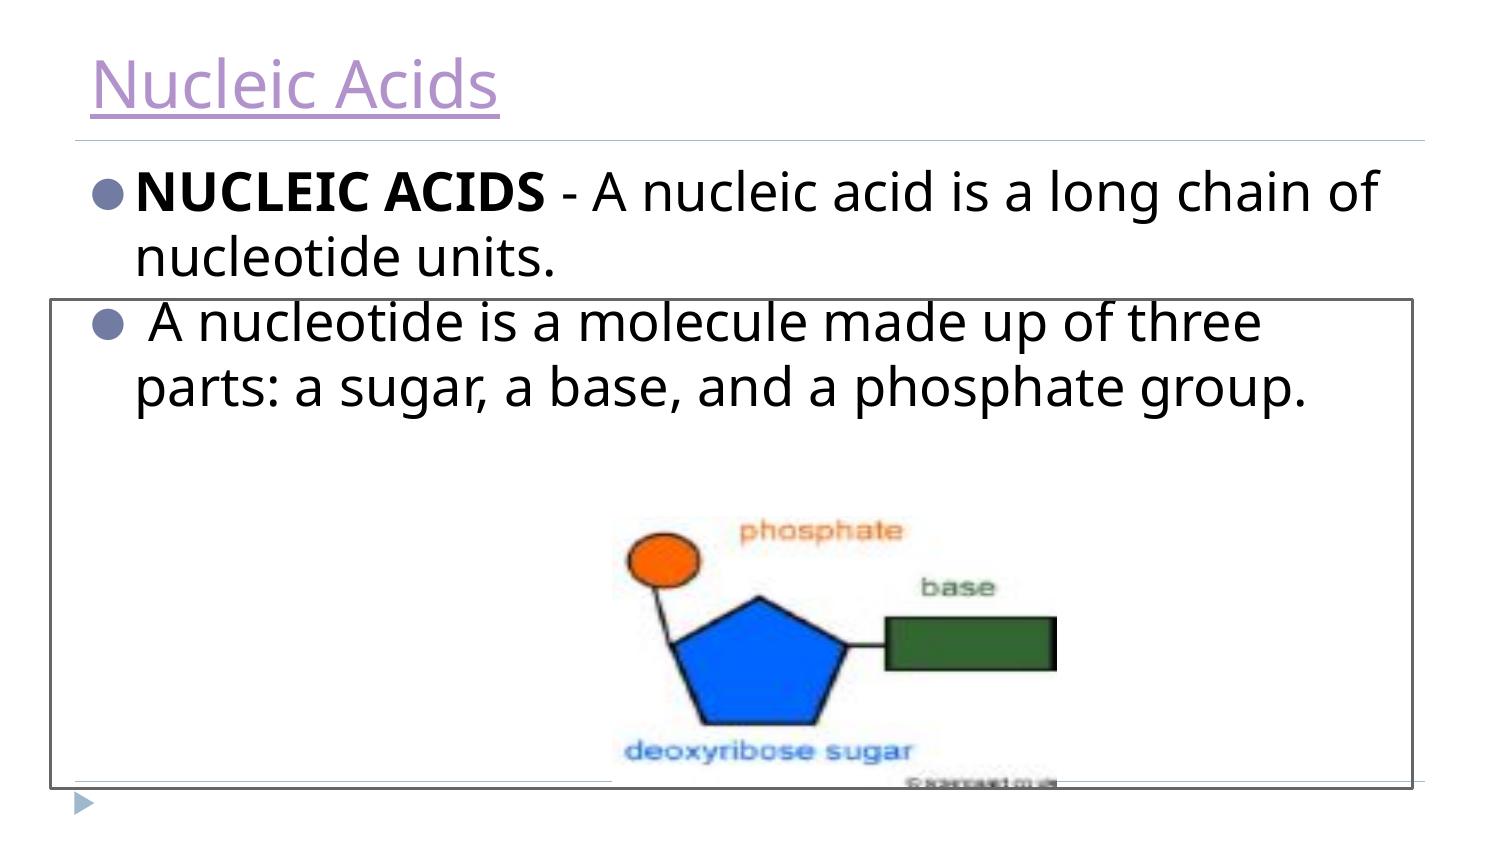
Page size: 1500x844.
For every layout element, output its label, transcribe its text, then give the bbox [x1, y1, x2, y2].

title Nucleic Acids [75, 18, 1425, 141]
picture [612, 516, 1057, 789]
text_box [50, 299, 1413, 789]
list NUCLEIC ACIDS - A nucleic acid is a long chain of nucleotide units. A nucleotide is a molecule made up of three parts: a sugar, a base, and a phosphate group. [75, 150, 1425, 758]
